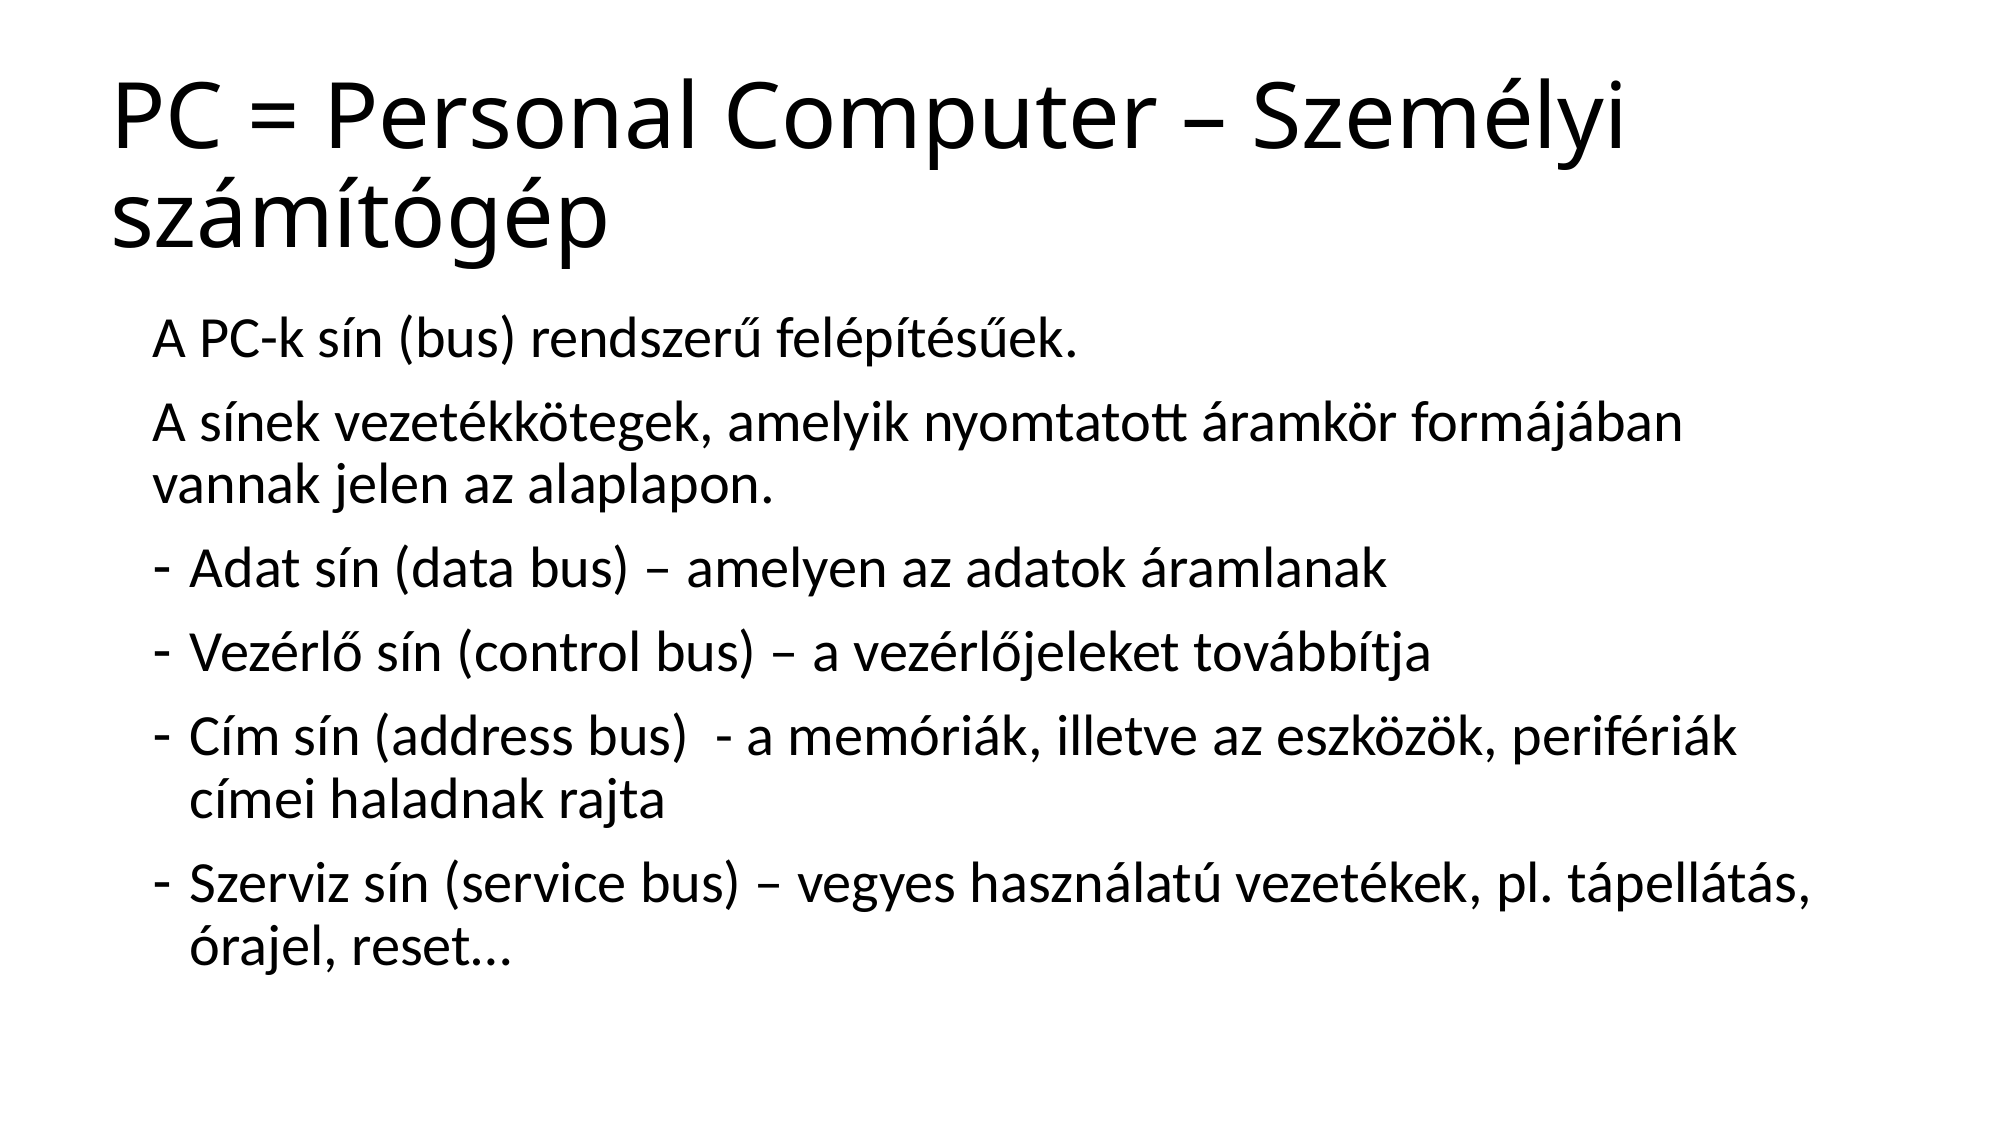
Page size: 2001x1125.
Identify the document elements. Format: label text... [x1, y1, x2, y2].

list A PC-k sín (bus) rendszerű felépítésűek. A sínek vezetékkötegek, amelyik nyomtatott áramkör formájában vannak jelen az alaplapon. Adat sín (data bus) – amelyen az adatok áramlanak Vezérlő sín (control bus) – a vezérlőjeleket továbbítja Cím sín (address bus) - a memóriák, illetve az eszközök, perifériák címei haladnak rajta Szerviz sín (service bus) – vegyes használatú vezetékek, pl. tápellátás, órajel, reset… [137, 299, 1863, 1014]
title PC = Personal Computer – Személyi számítógép [94, 59, 1863, 278]
